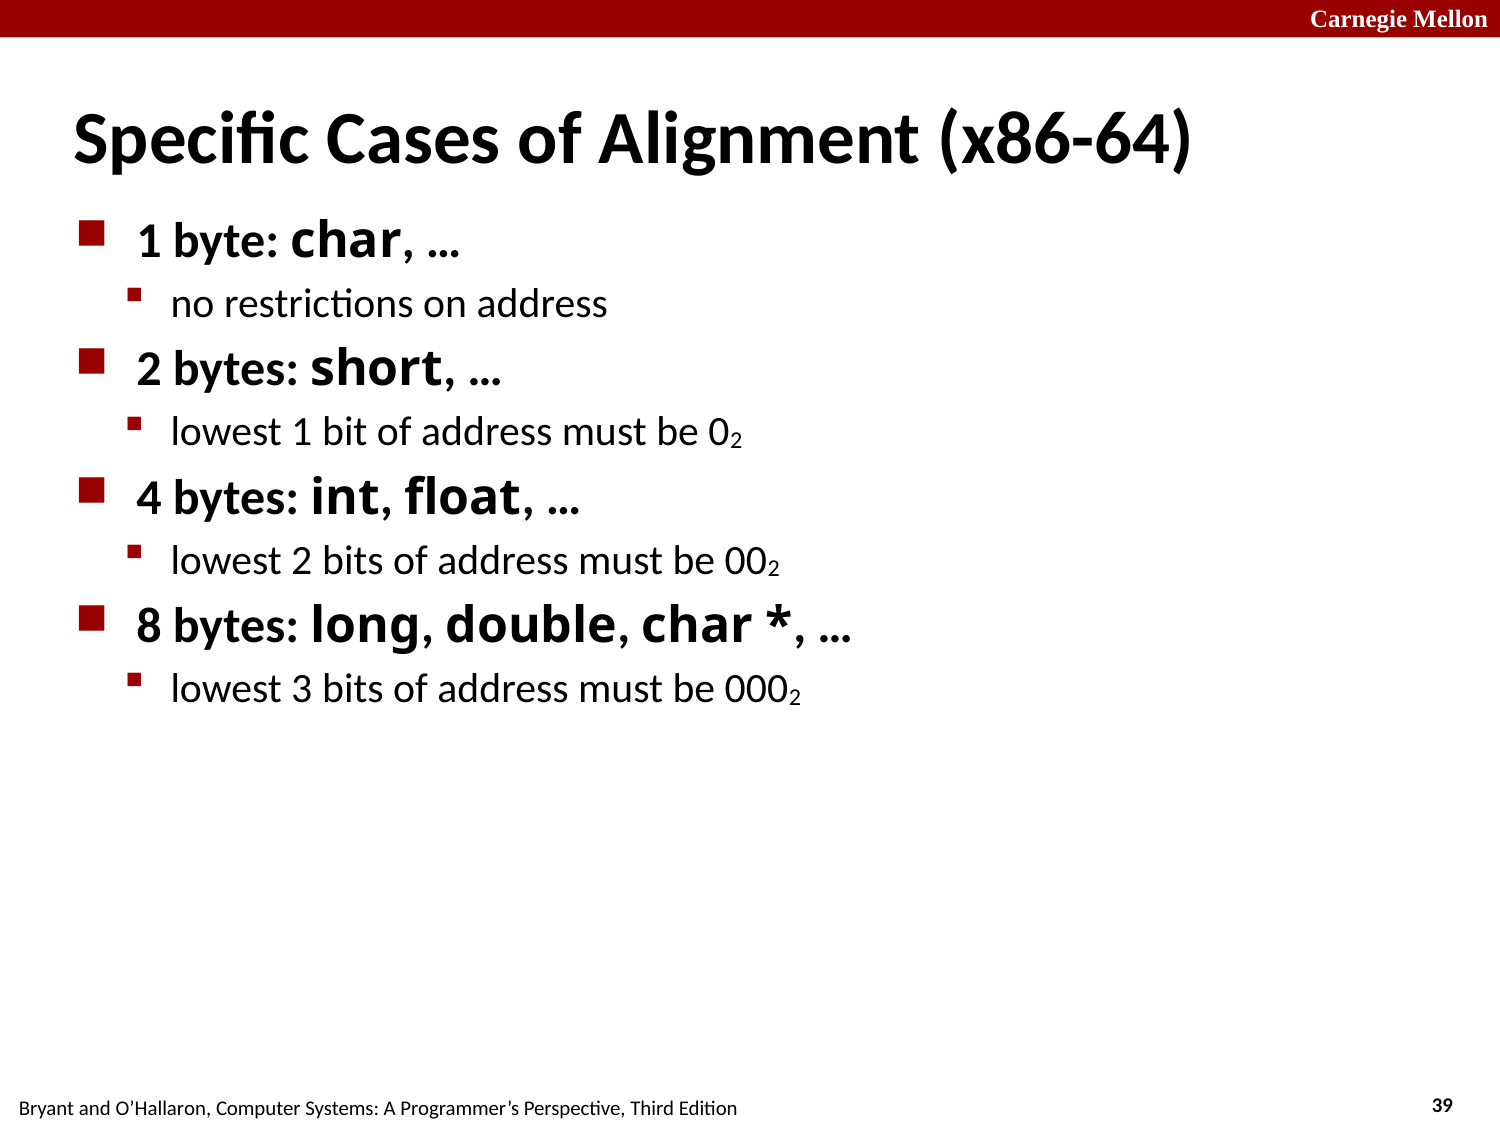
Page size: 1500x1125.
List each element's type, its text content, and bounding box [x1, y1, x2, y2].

list 1 byte: char, … no restrictions on address 2 bytes: short, … lowest 1 bit of address must be 02 4 bytes: int, float, … lowest 2 bits of address must be 002 8 bytes: long, double, char *, … lowest 3 bits of address must be 0002 [64, 199, 1361, 1016]
title Specific Cases of Alignment (x86-64) [58, 71, 1305, 197]
